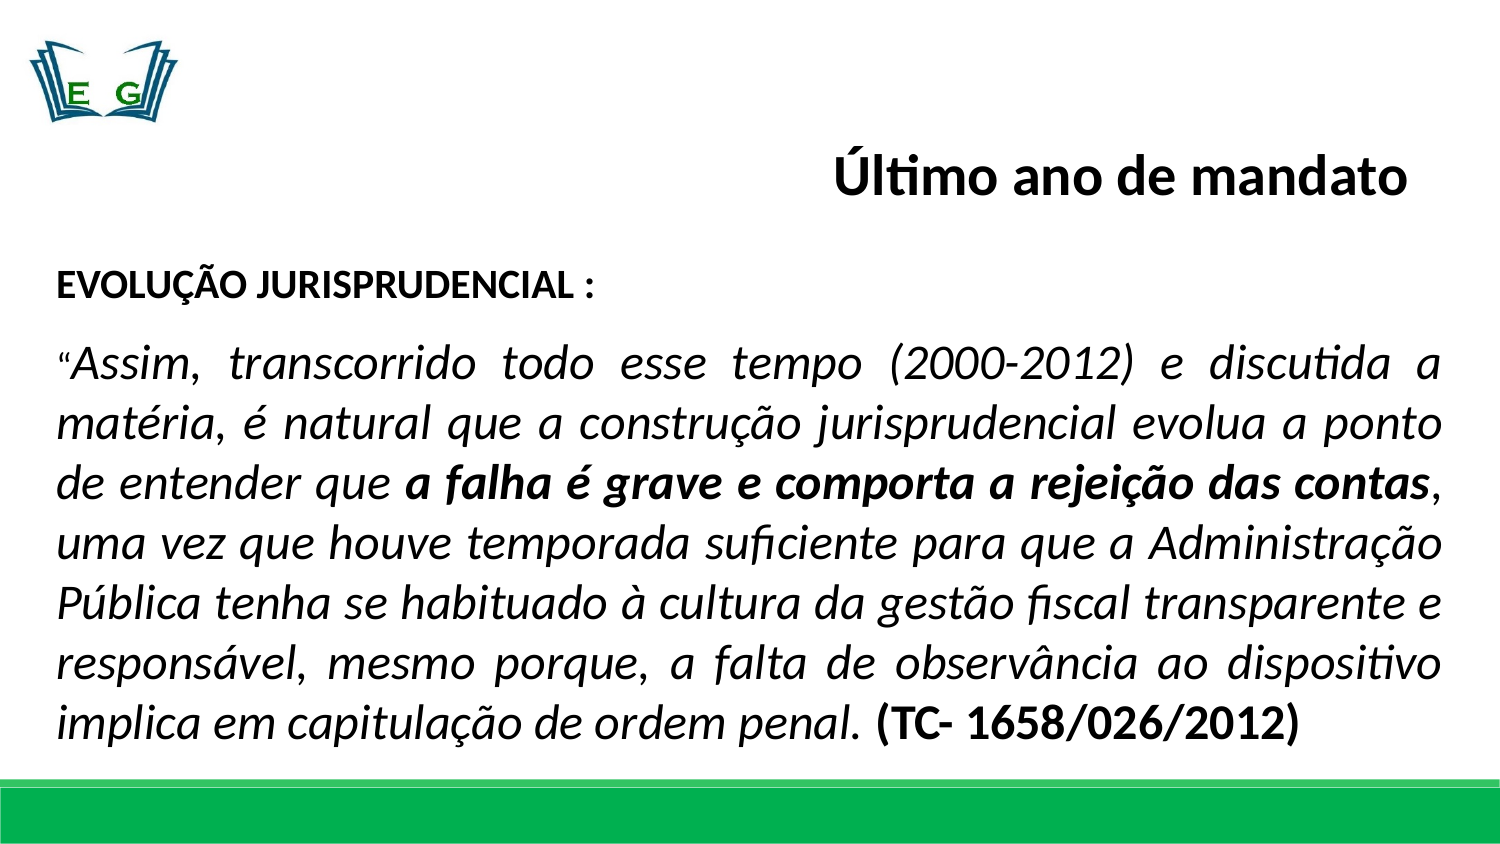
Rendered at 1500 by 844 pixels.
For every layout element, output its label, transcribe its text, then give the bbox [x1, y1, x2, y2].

picture [17, 25, 188, 139]
text_box EVOLUÇÃO JURISPRUDENCIAL : “Assim, transcorrido todo esse tempo (2000-2012) e discutida a matéria, é natural que a construção jurisprudencial evolua a ponto de entender que a falha é grave e comporta a rejeição das contas, uma vez que houve temporada suficiente para que a Administração Pública tenha se habituado à cultura da gestão fiscal transparente e responsável, mesmo porque, a falta de observância ao dispositivo implica em capitulação de ordem penal. (TC- 1658/026/2012) [41, 249, 1459, 757]
text_box Último ano de mandato [123, 129, 1424, 215]
